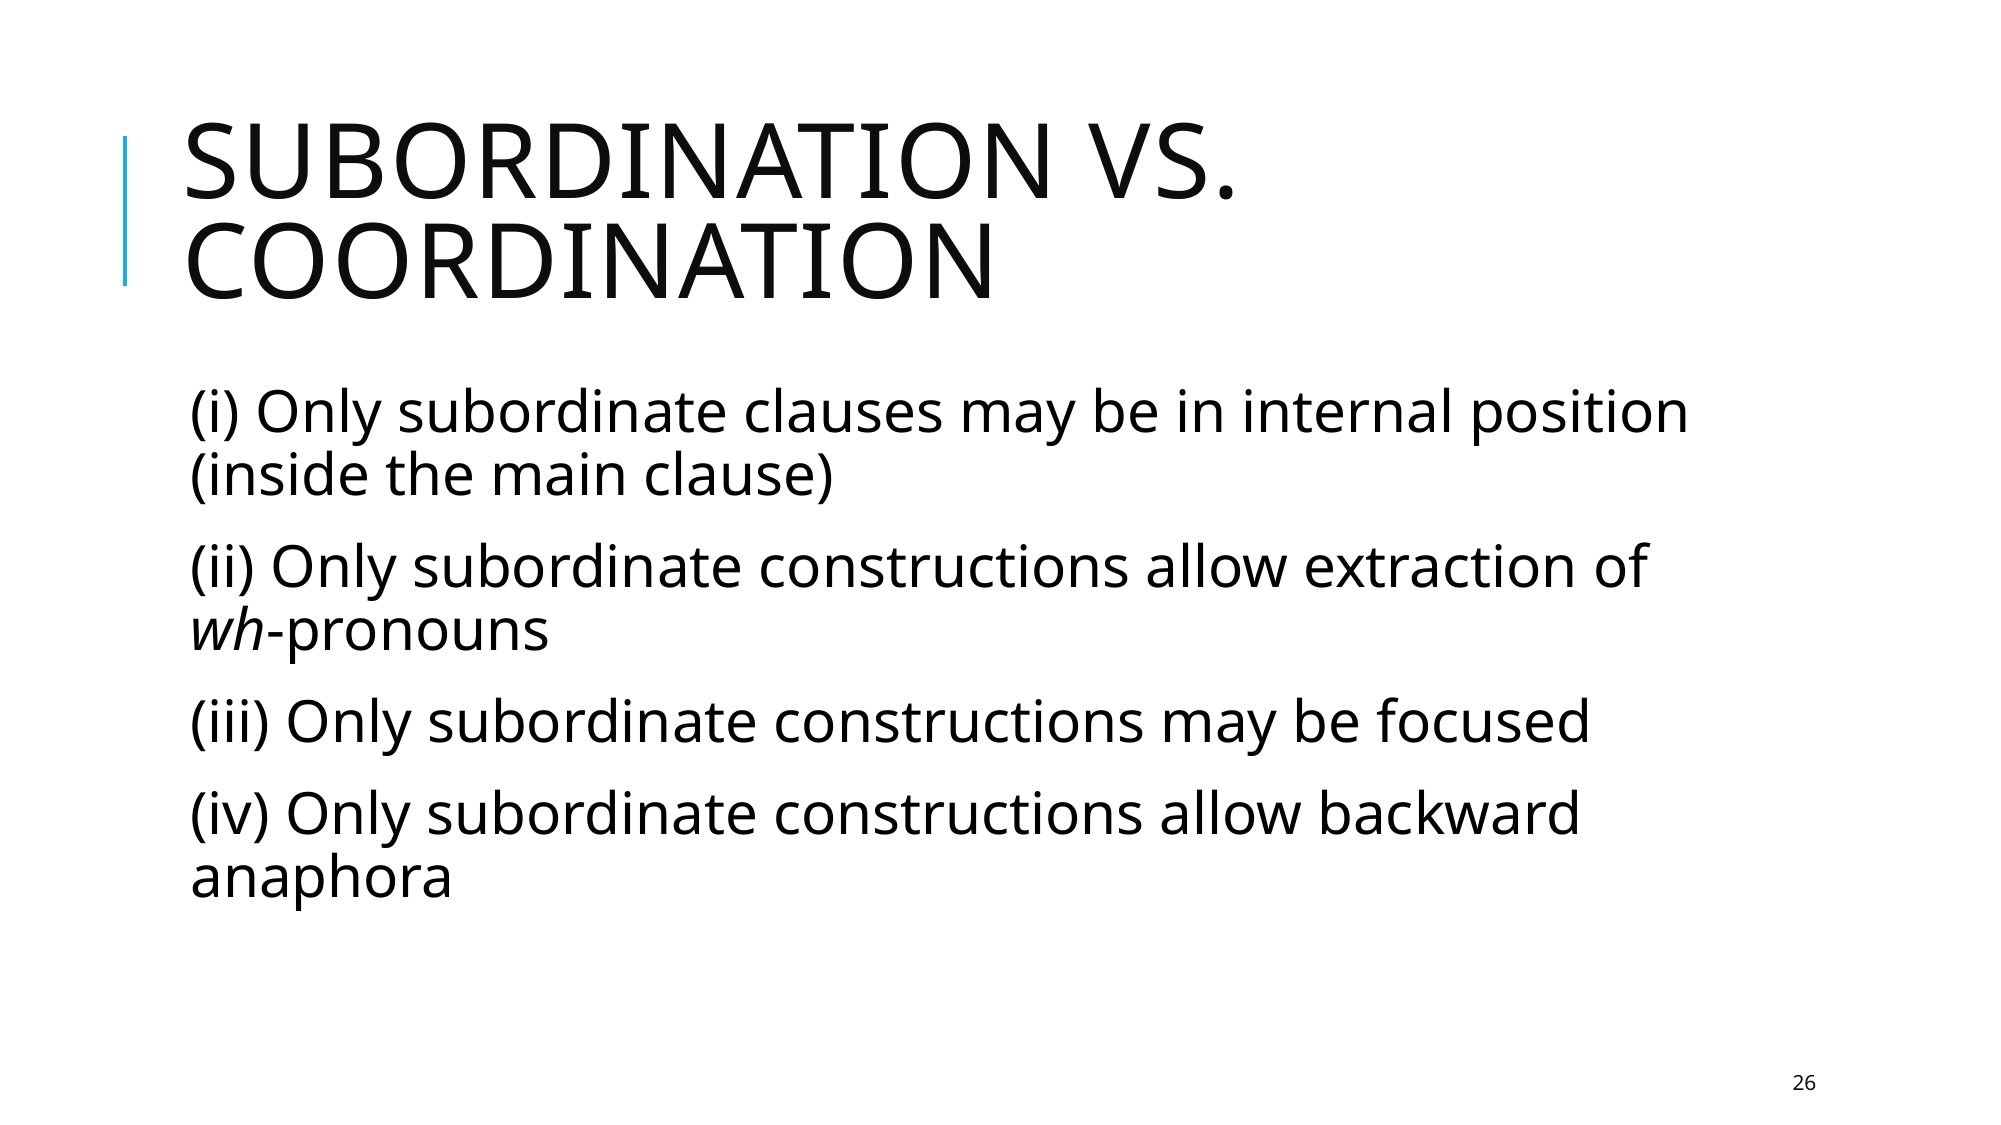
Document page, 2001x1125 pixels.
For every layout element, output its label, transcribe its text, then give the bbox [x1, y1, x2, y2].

slide_number 26 [1777, 1061, 1938, 1107]
title Subordination vs. coordination [168, 96, 1839, 342]
list (i) Only subordinate clauses may be in internal position (inside the main clause) (ii) Only subordinate constructions allow extraction of wh-pronouns (iii) Only subordinate constructions may be focused (iv) Only subordinate constructions allow backward anaphora [168, 375, 1763, 1035]
